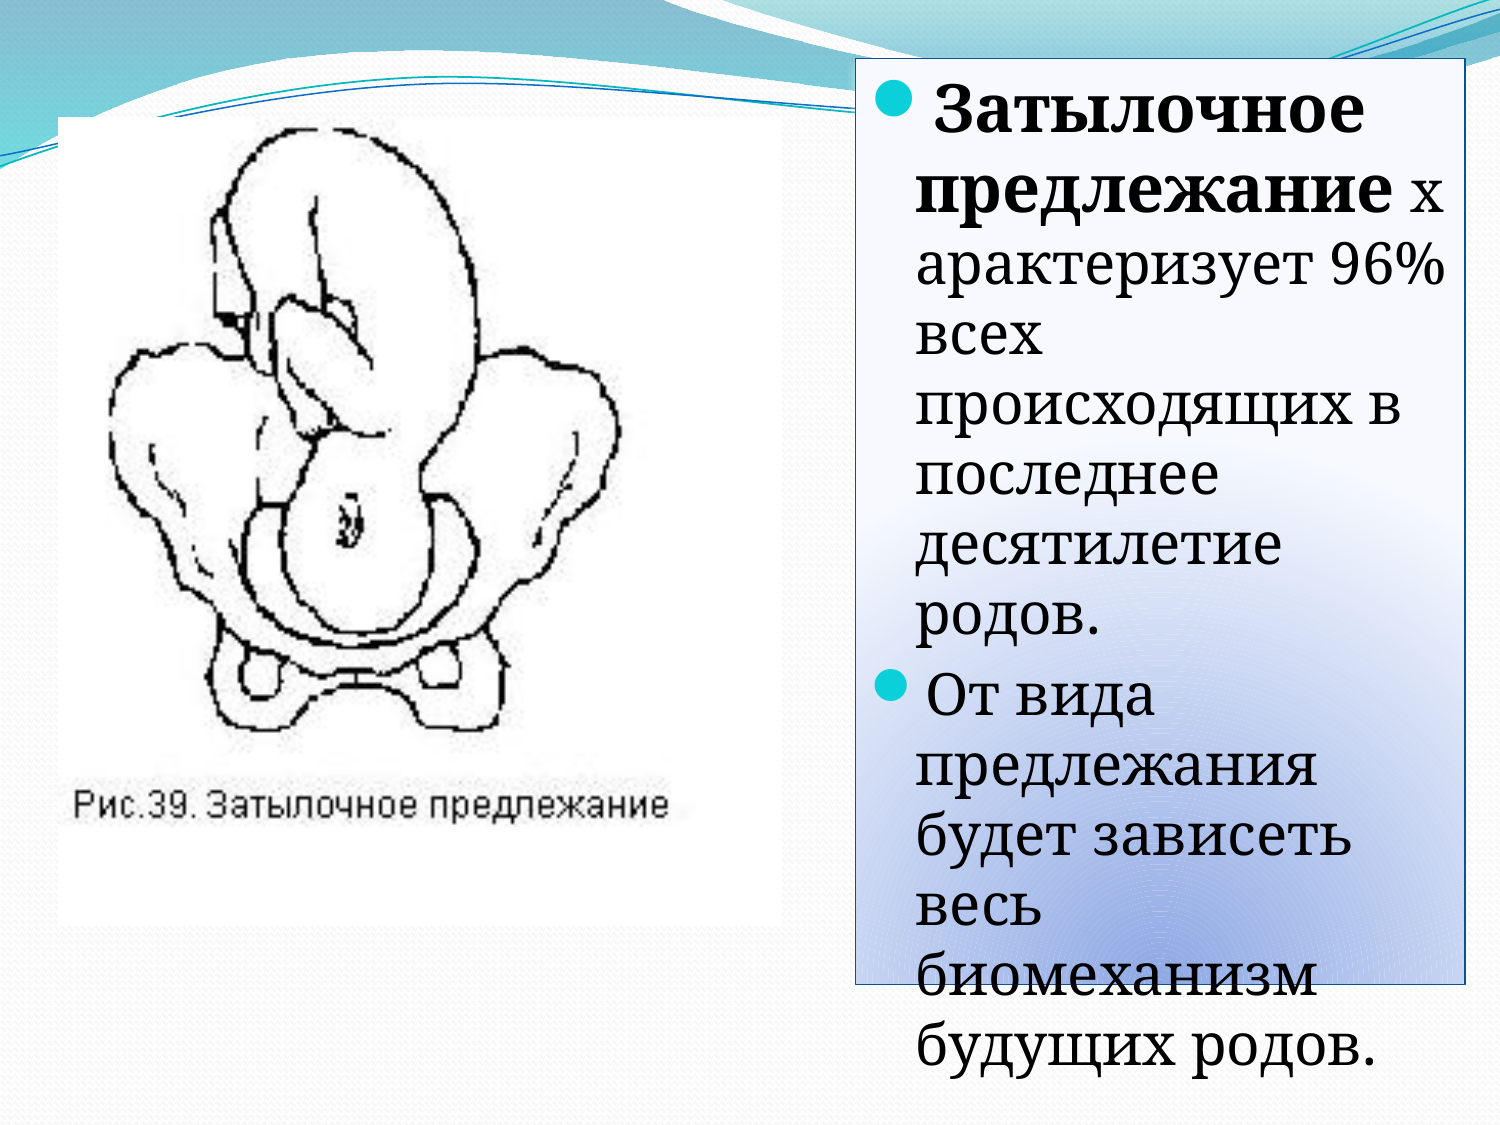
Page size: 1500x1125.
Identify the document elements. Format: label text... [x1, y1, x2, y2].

list Затылочное предлежание характеризует 96% всех происходящих в последнее десятилетие родов. От вида предлежания будет зависеть весь биомеханизм будущих родов. [855, 58, 1466, 985]
picture [58, 116, 782, 926]
